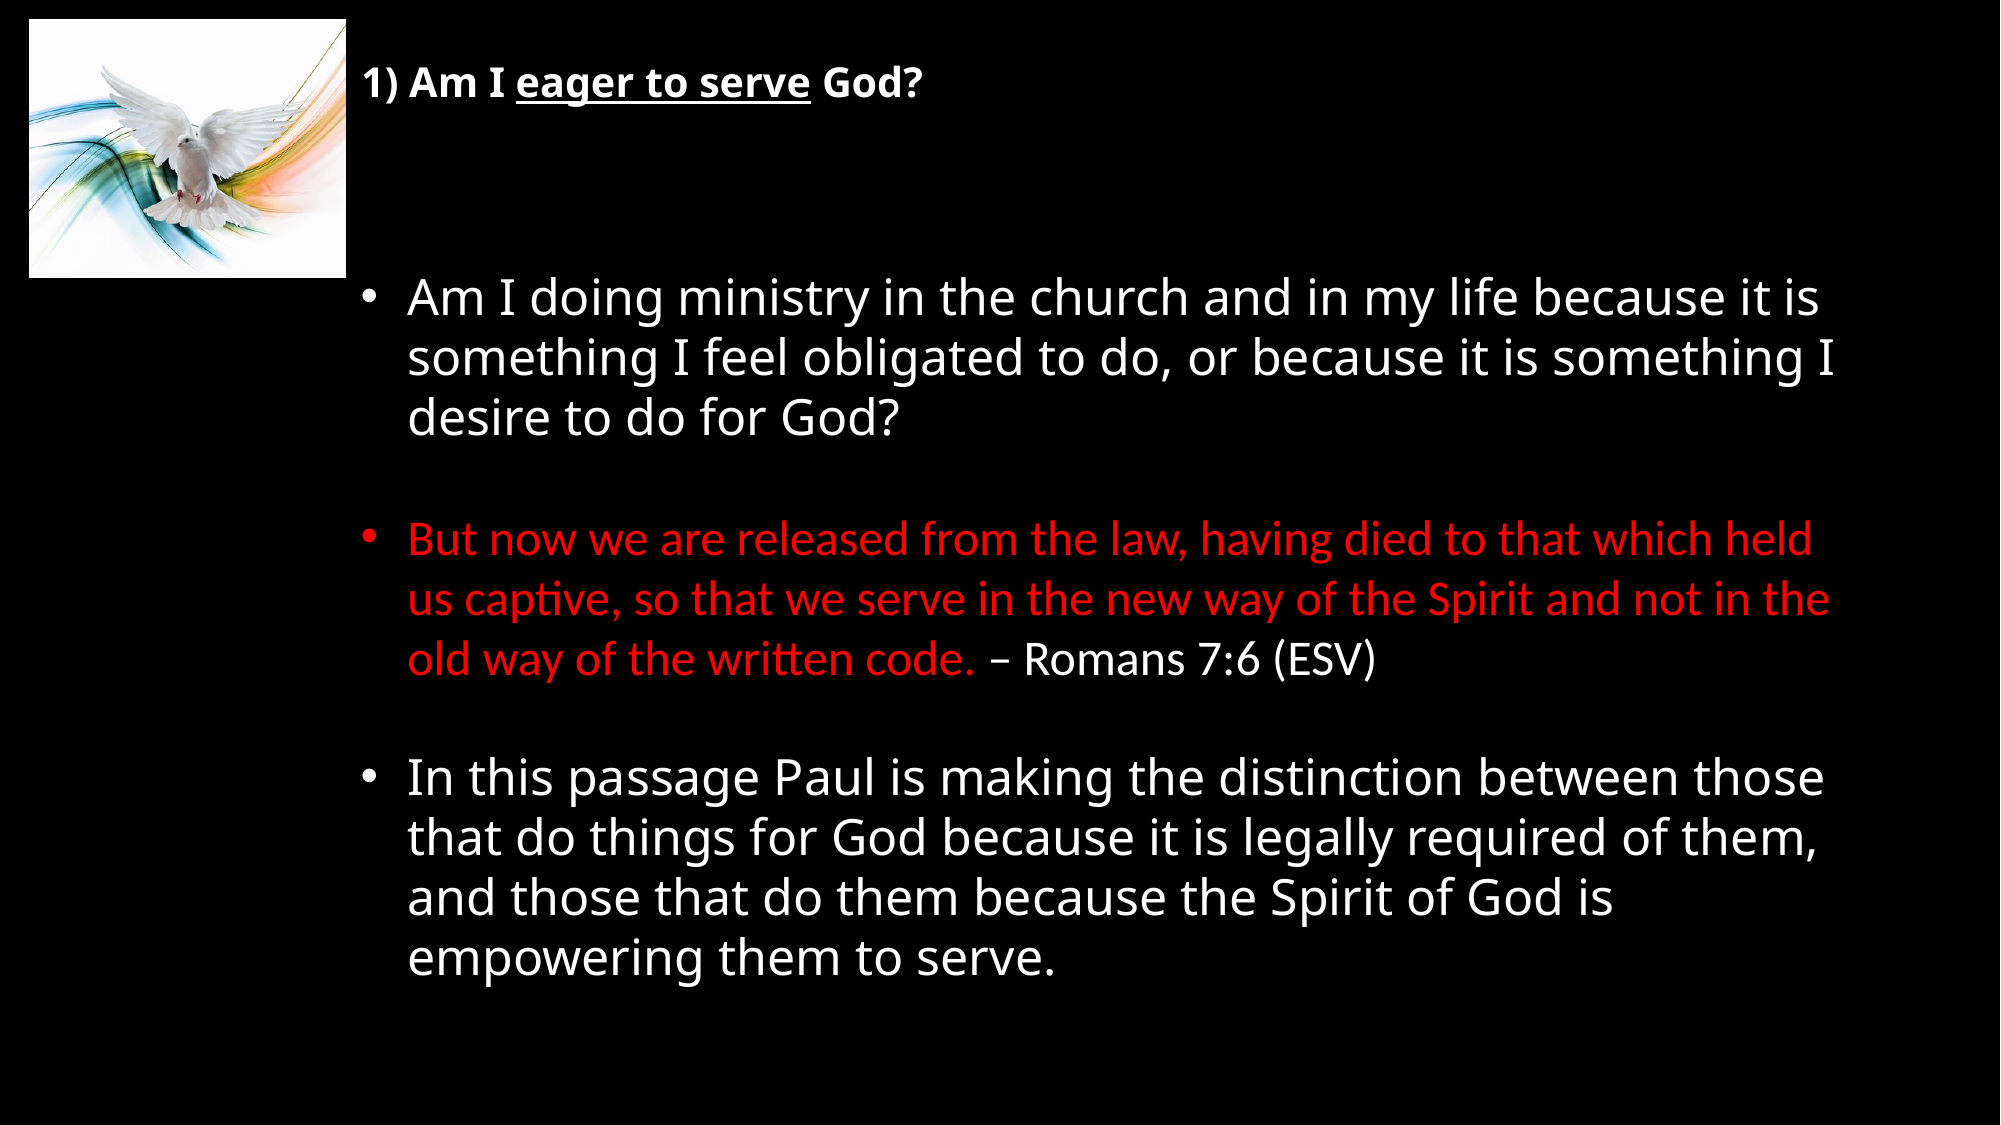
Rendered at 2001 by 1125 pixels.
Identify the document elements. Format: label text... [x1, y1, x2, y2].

title 1) Am I eager to serve God? [345, 9, 1863, 165]
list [29, 19, 346, 278]
text_box Am I doing ministry in the church and in my life because it is something I feel obligated to do, or because it is something I desire to do for God? But now we are released from the law, having died to that which held us captive, so that we serve in the new way of the Spirit and not in the old way of the written code. – Romans 7:6 (ESV) In this passage Paul is making the distinction between those that do things for God because it is legally required of them, and those that do them because the Spirit of God is empowering them to serve. [345, 258, 1863, 1054]
